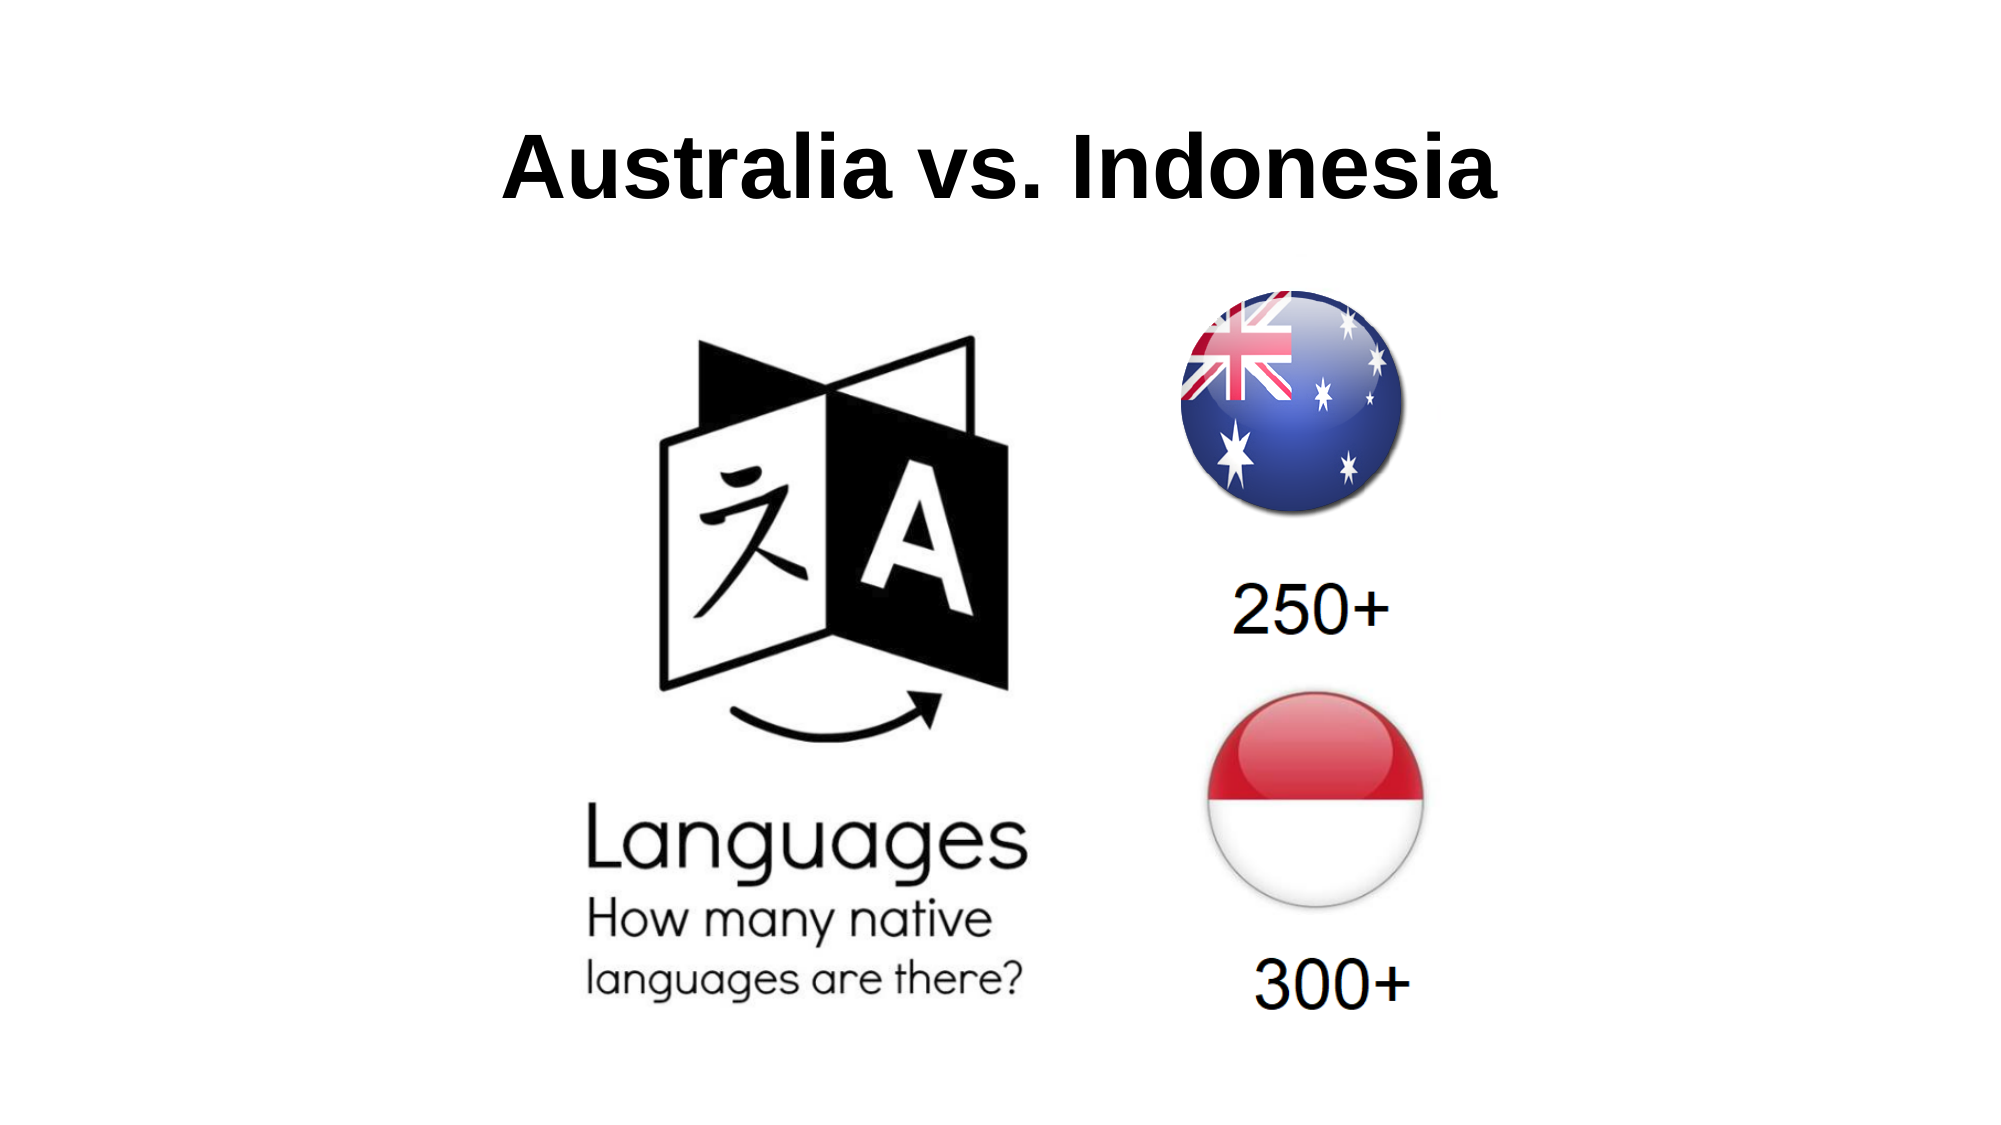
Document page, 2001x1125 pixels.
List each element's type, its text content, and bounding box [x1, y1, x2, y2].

picture [1168, 277, 1414, 523]
title Australia vs. Indonesia [137, 59, 1863, 278]
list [506, 254, 1502, 1066]
